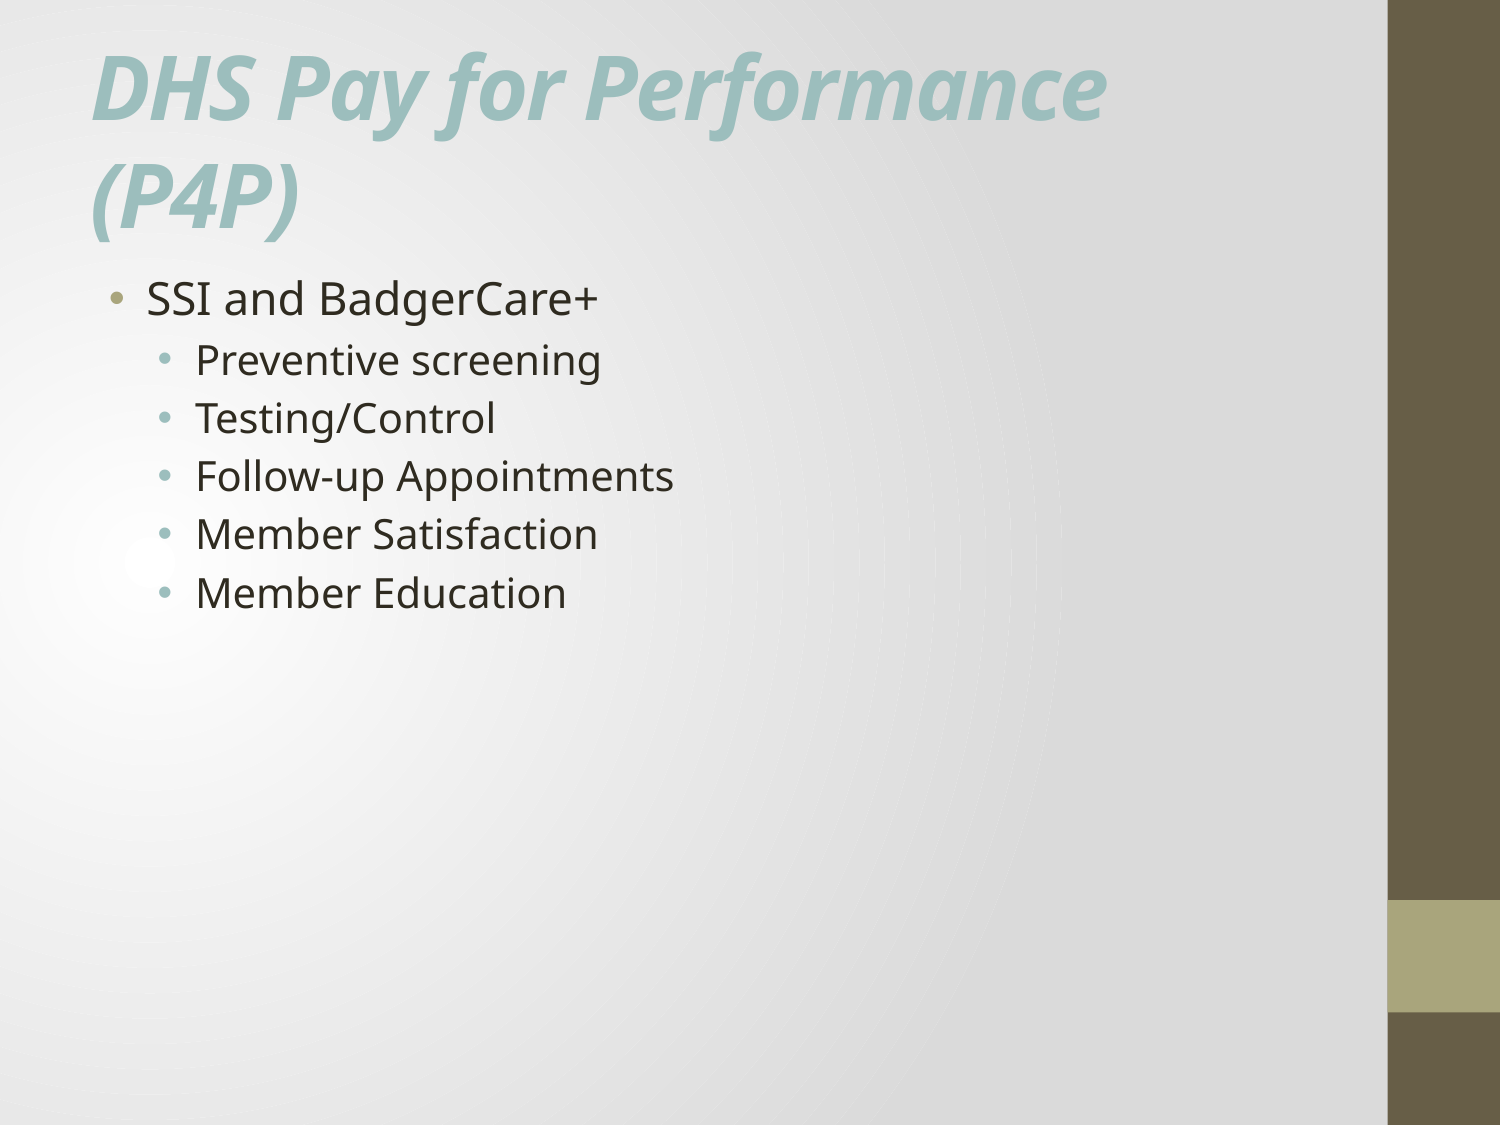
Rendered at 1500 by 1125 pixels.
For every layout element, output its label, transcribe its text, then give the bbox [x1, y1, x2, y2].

list SSI and BadgerCare+ Preventive screening Testing/Control Follow-up Appointments Member Satisfaction Member Education [75, 262, 1325, 1050]
title DHS Pay for Performance (P4P) [75, 45, 1325, 233]
